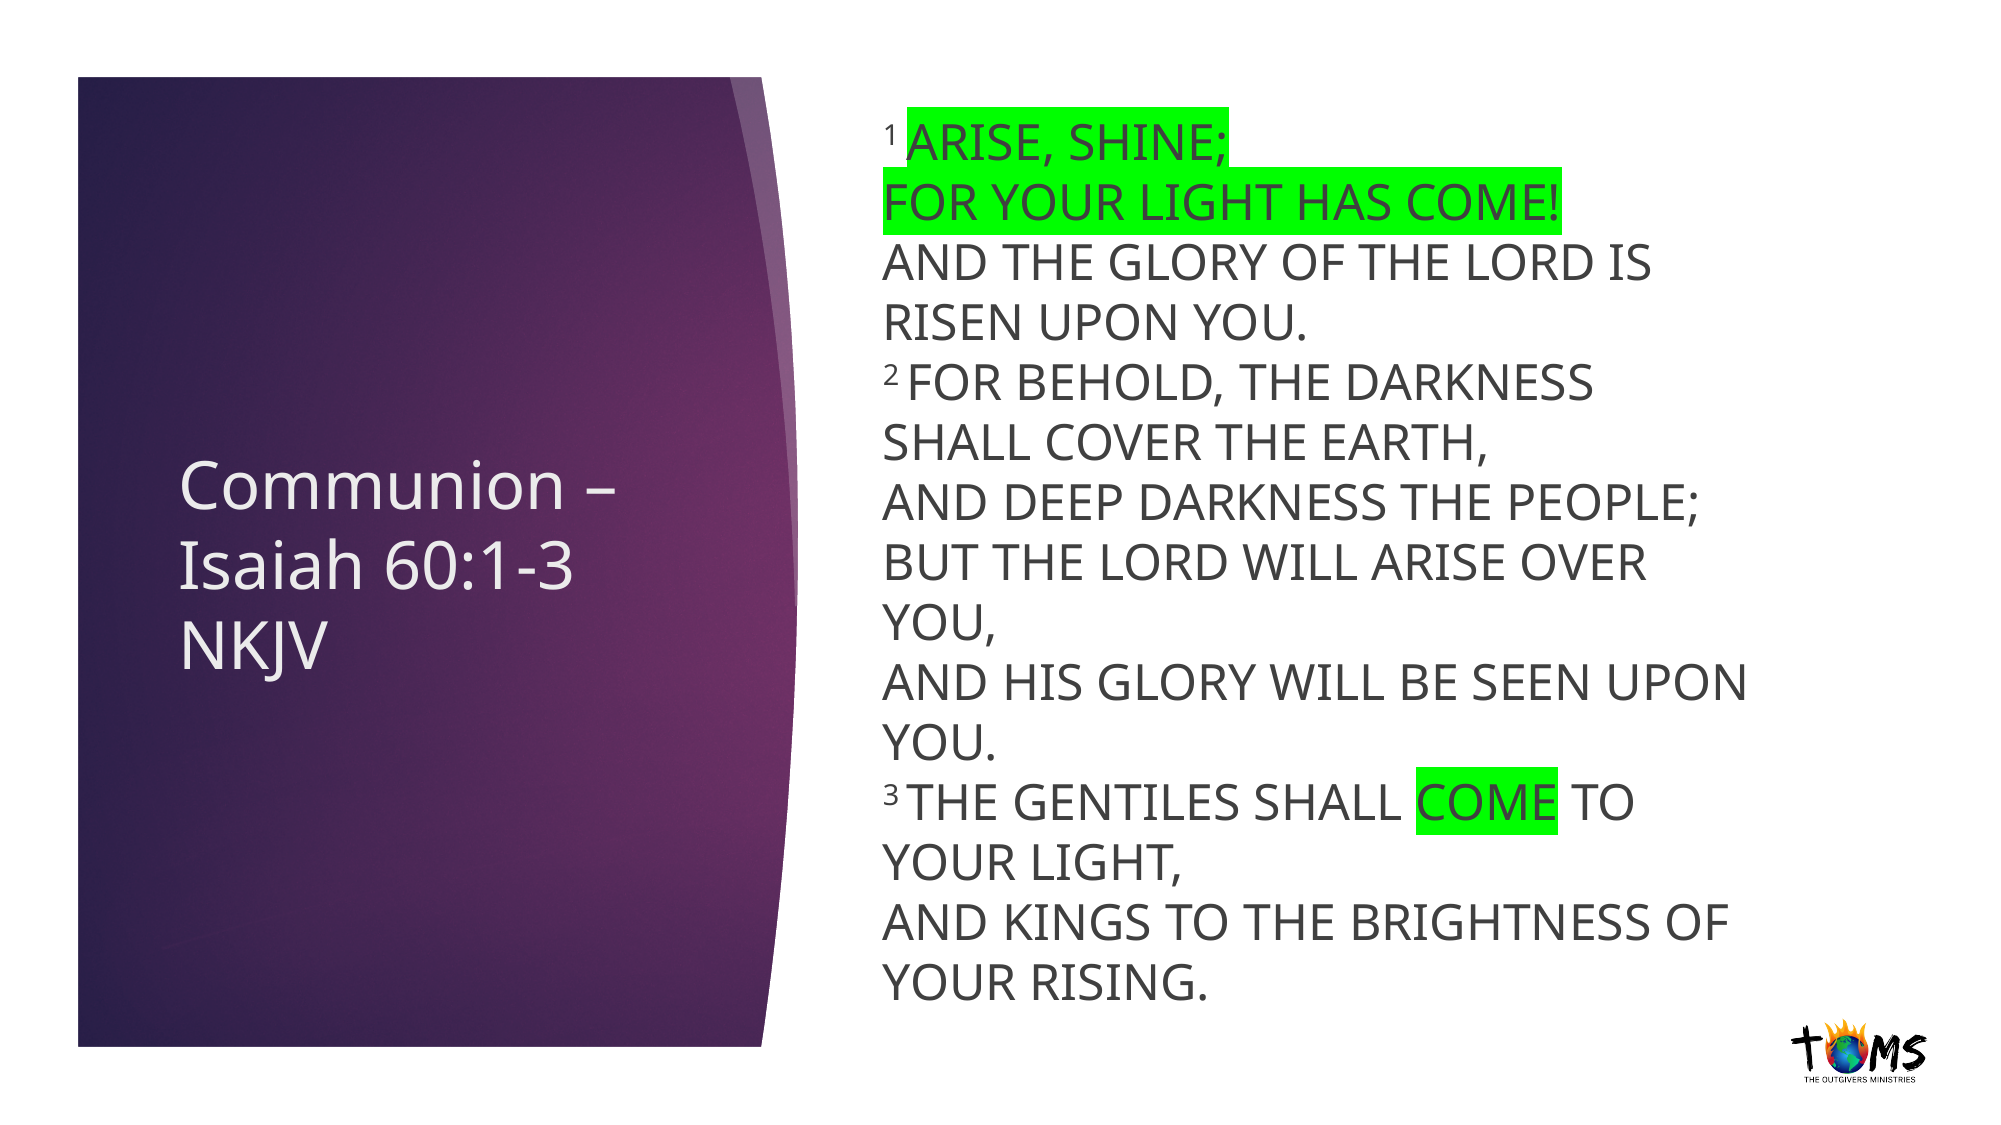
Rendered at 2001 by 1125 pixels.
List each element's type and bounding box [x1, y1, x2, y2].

text_box [0, 0, 2000, 1125]
picture [1785, 977, 1935, 1125]
